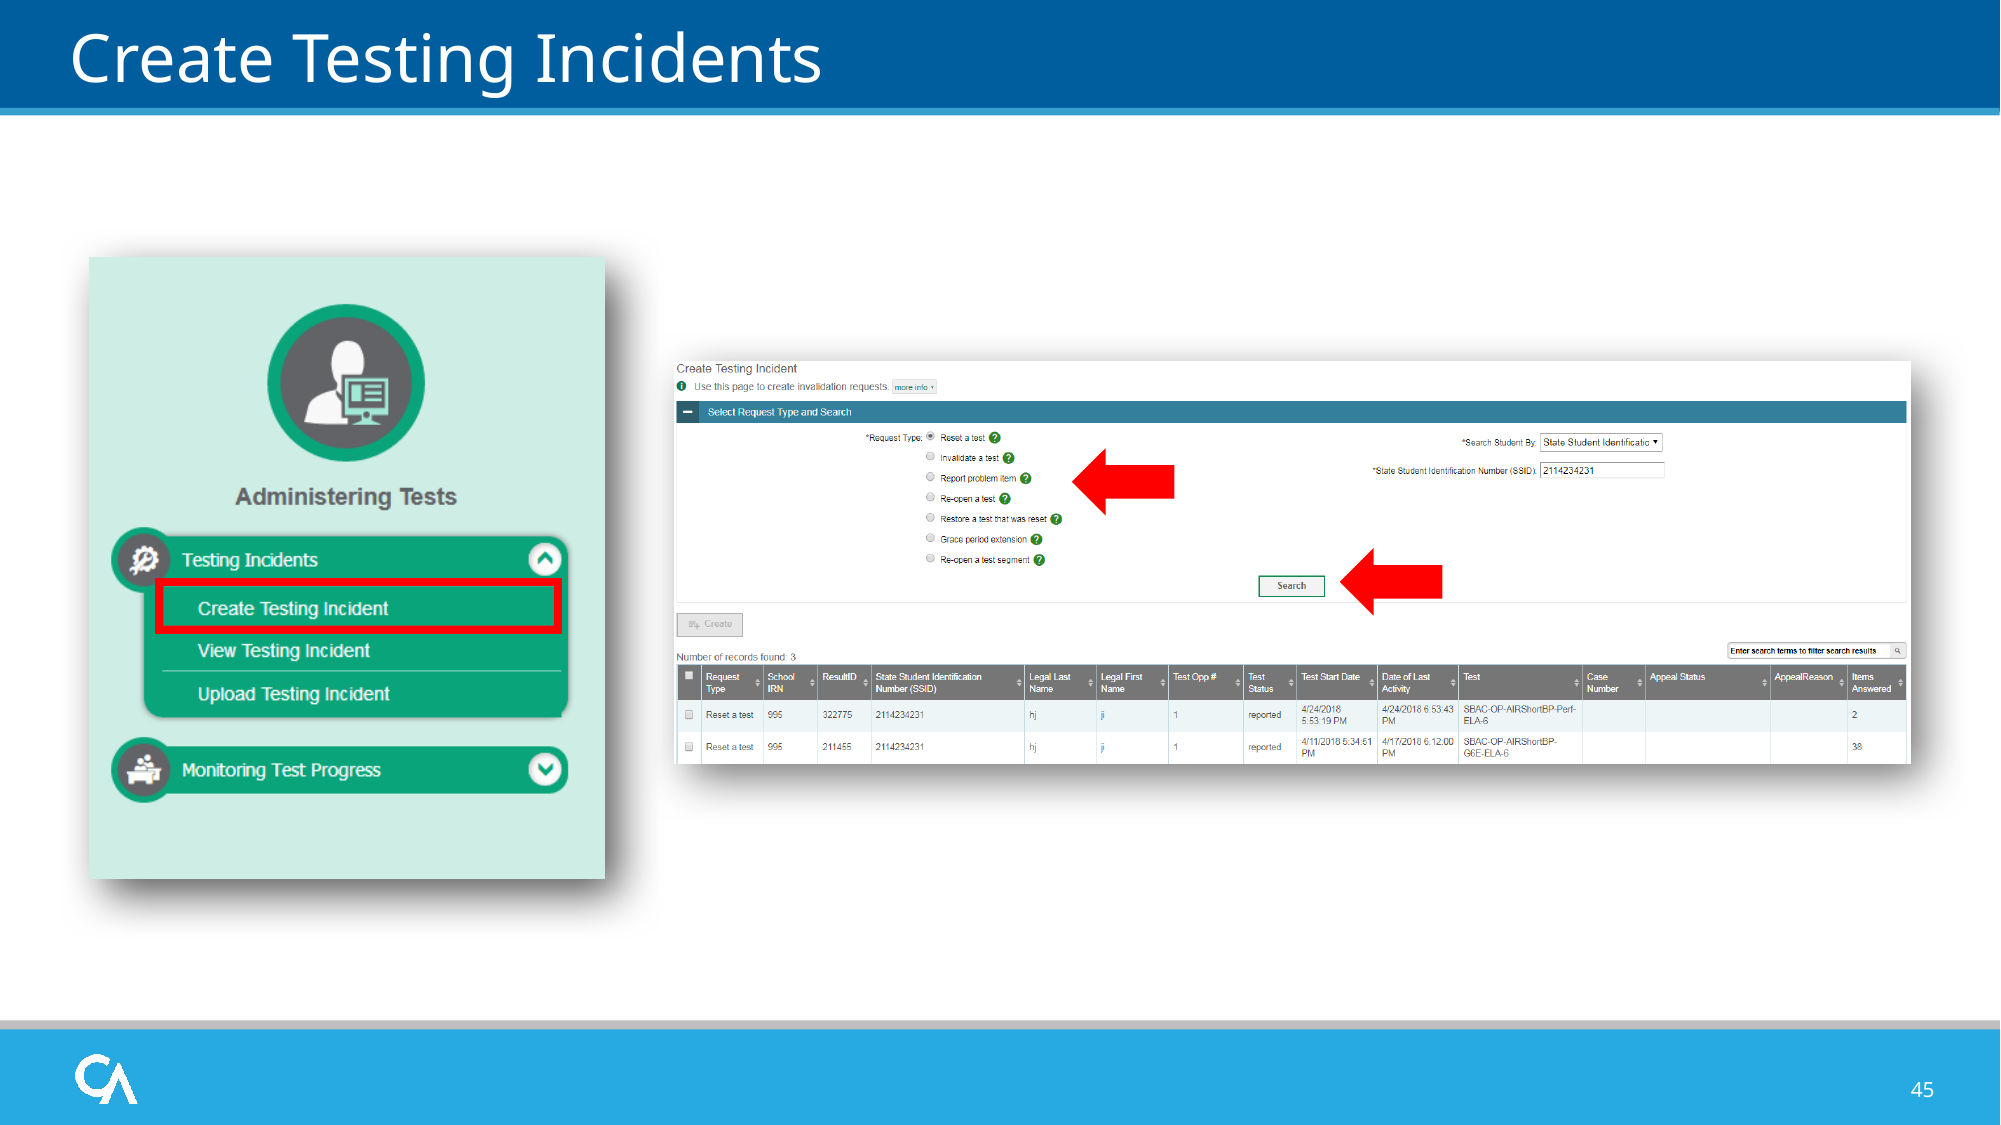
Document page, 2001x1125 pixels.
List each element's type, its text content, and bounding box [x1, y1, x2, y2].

title Create Testing Incidents [69, 10, 1878, 96]
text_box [1073, 450, 1442, 614]
picture [89, 257, 605, 879]
picture [674, 361, 1911, 764]
picture [75, 1054, 138, 1104]
slide_number 45 [1859, 1067, 1950, 1115]
